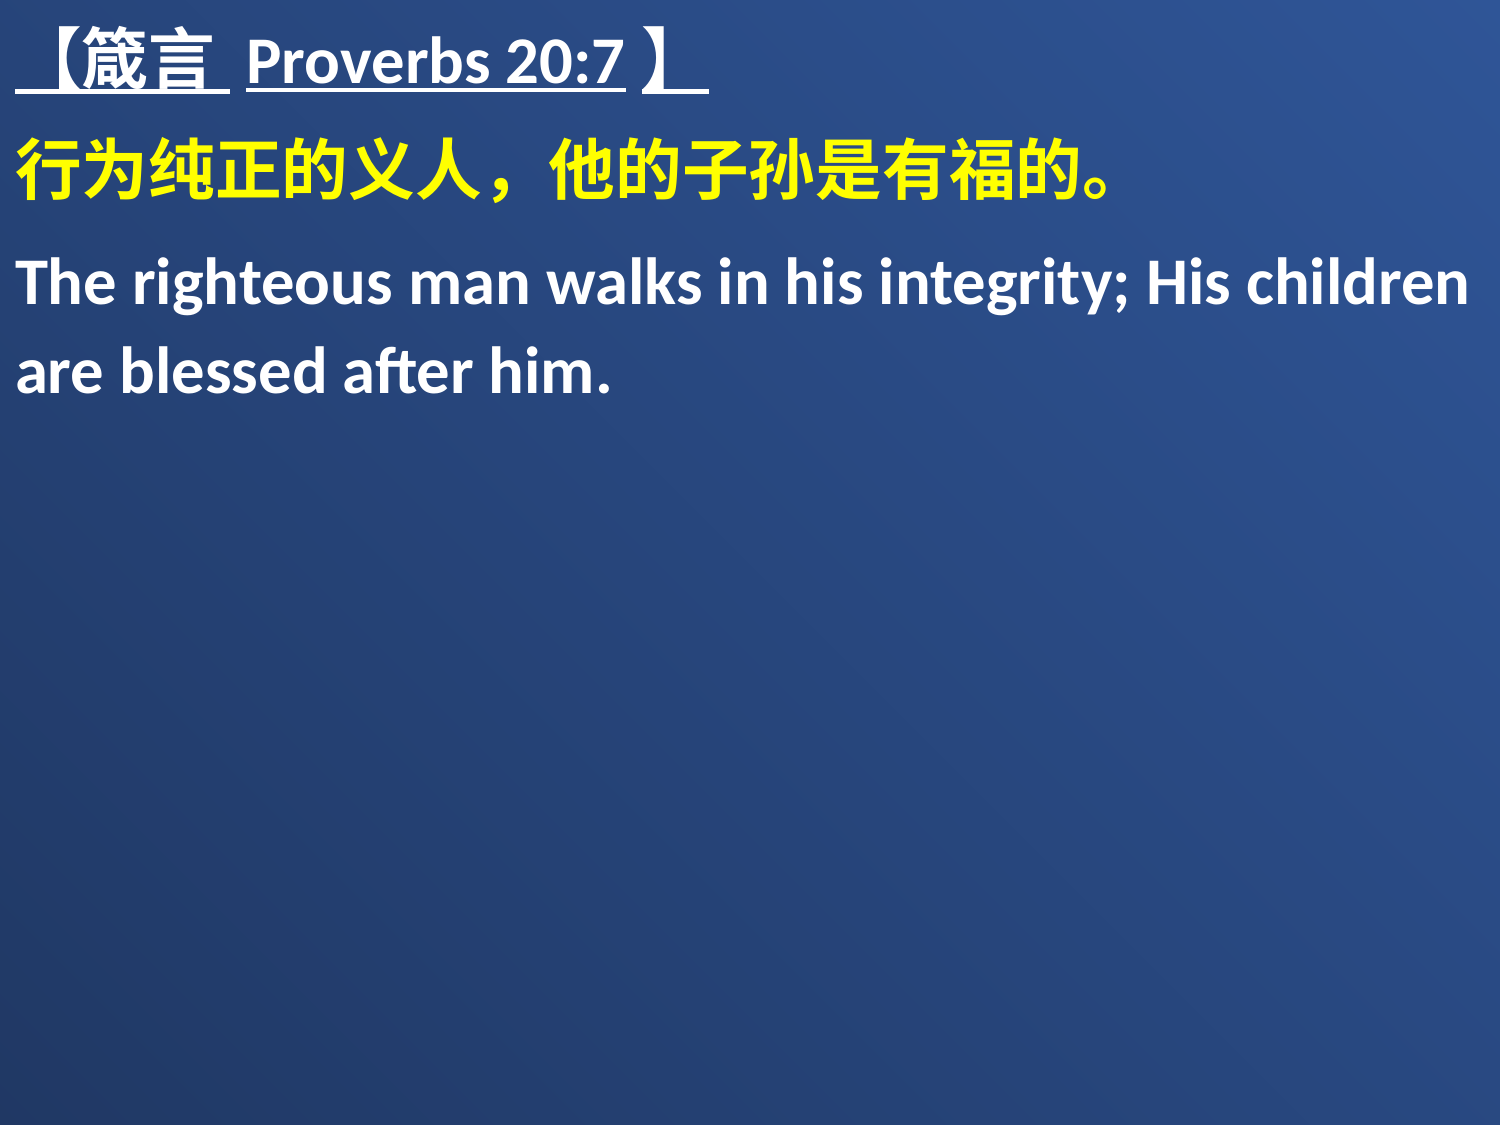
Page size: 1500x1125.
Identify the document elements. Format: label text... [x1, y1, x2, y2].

subtitle 【箴言 Proverbs 20:7】 行为纯正的义人，他的子孙是有福的。 The righteous man walks in his integrity; His children are blessed after him. [0, 0, 1500, 1125]
